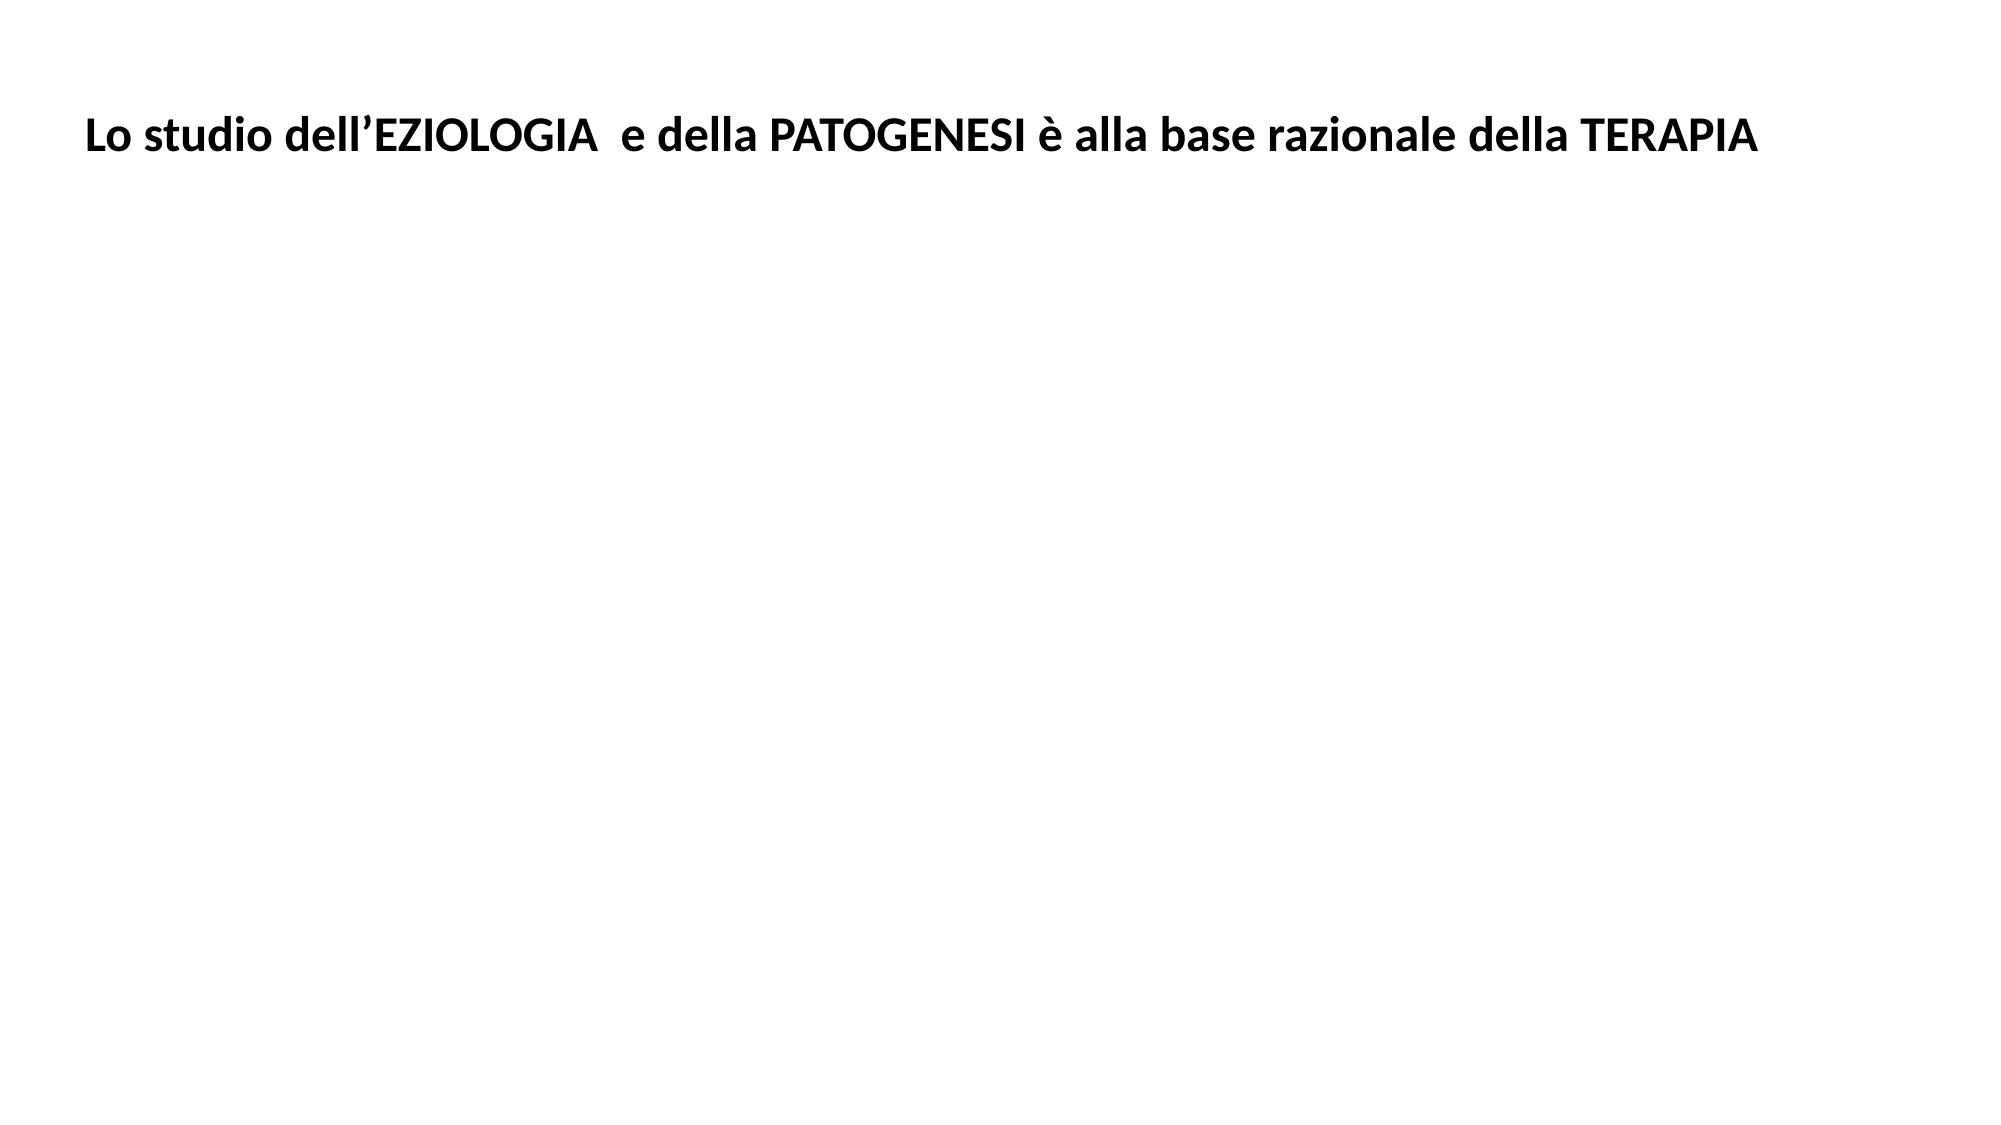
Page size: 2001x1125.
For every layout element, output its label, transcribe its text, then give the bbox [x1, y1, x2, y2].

text_box Lo studio dell’EZIOLOGIA e della PATOGENESI è alla base razionale della TERAPIA [70, 94, 1822, 170]
